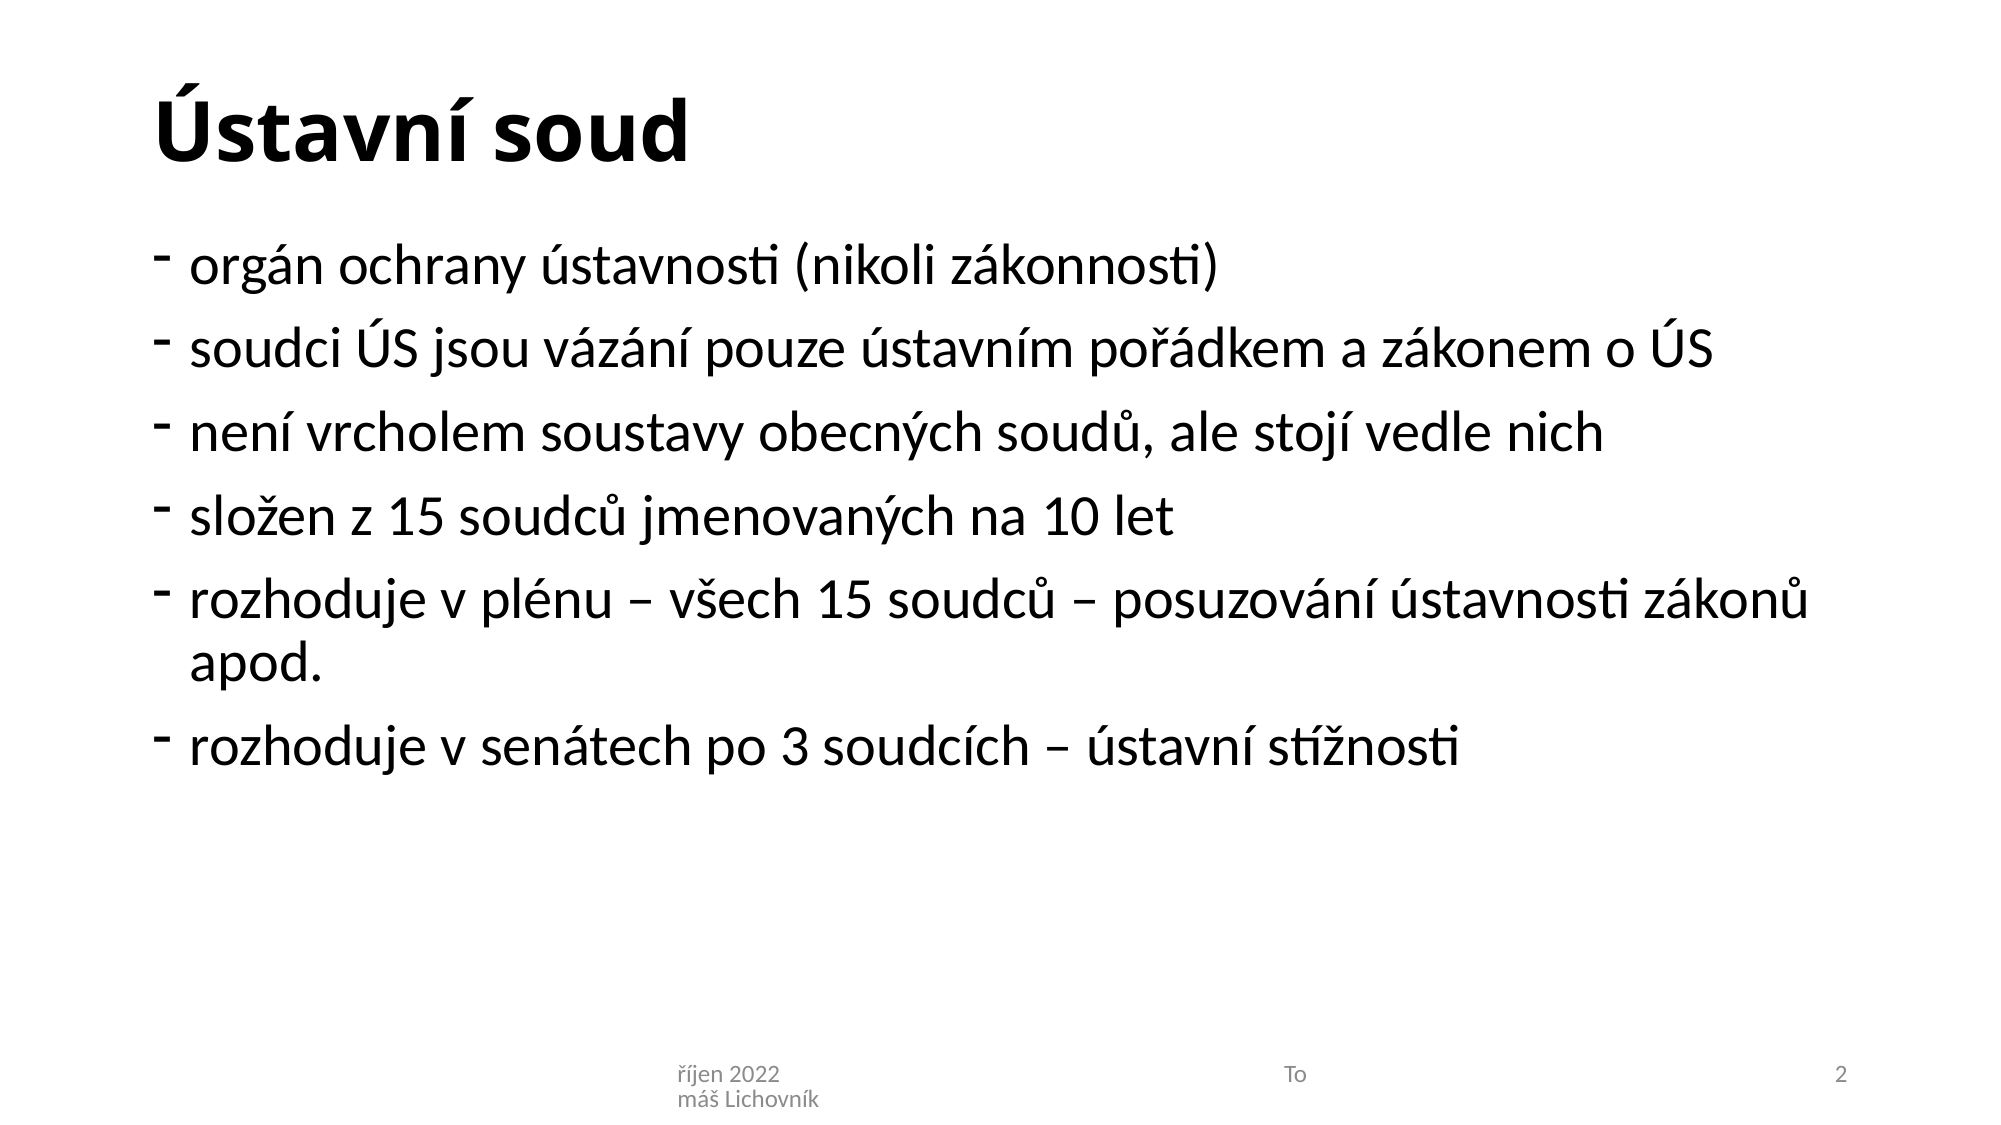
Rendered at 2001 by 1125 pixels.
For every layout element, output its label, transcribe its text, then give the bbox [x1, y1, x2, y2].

slide_number 2 [1412, 1042, 1863, 1103]
footer říjen 2022 Tomáš Lichovník [662, 1042, 1338, 1103]
title Ústavní soud [137, 59, 1863, 210]
list orgán ochrany ústavnosti (nikoli zákonnosti) soudci ÚS jsou vázání pouze ústavním pořádkem a zákonem o ÚS není vrcholem soustavy obecných soudů, ale stojí vedle nich složen z 15 soudců jmenovaných na 10 let rozhoduje v plénu – všech 15 soudců – posuzování ústavnosti zákonů apod. rozhoduje v senátech po 3 soudcích – ústavní stížnosti [137, 226, 1863, 1014]
